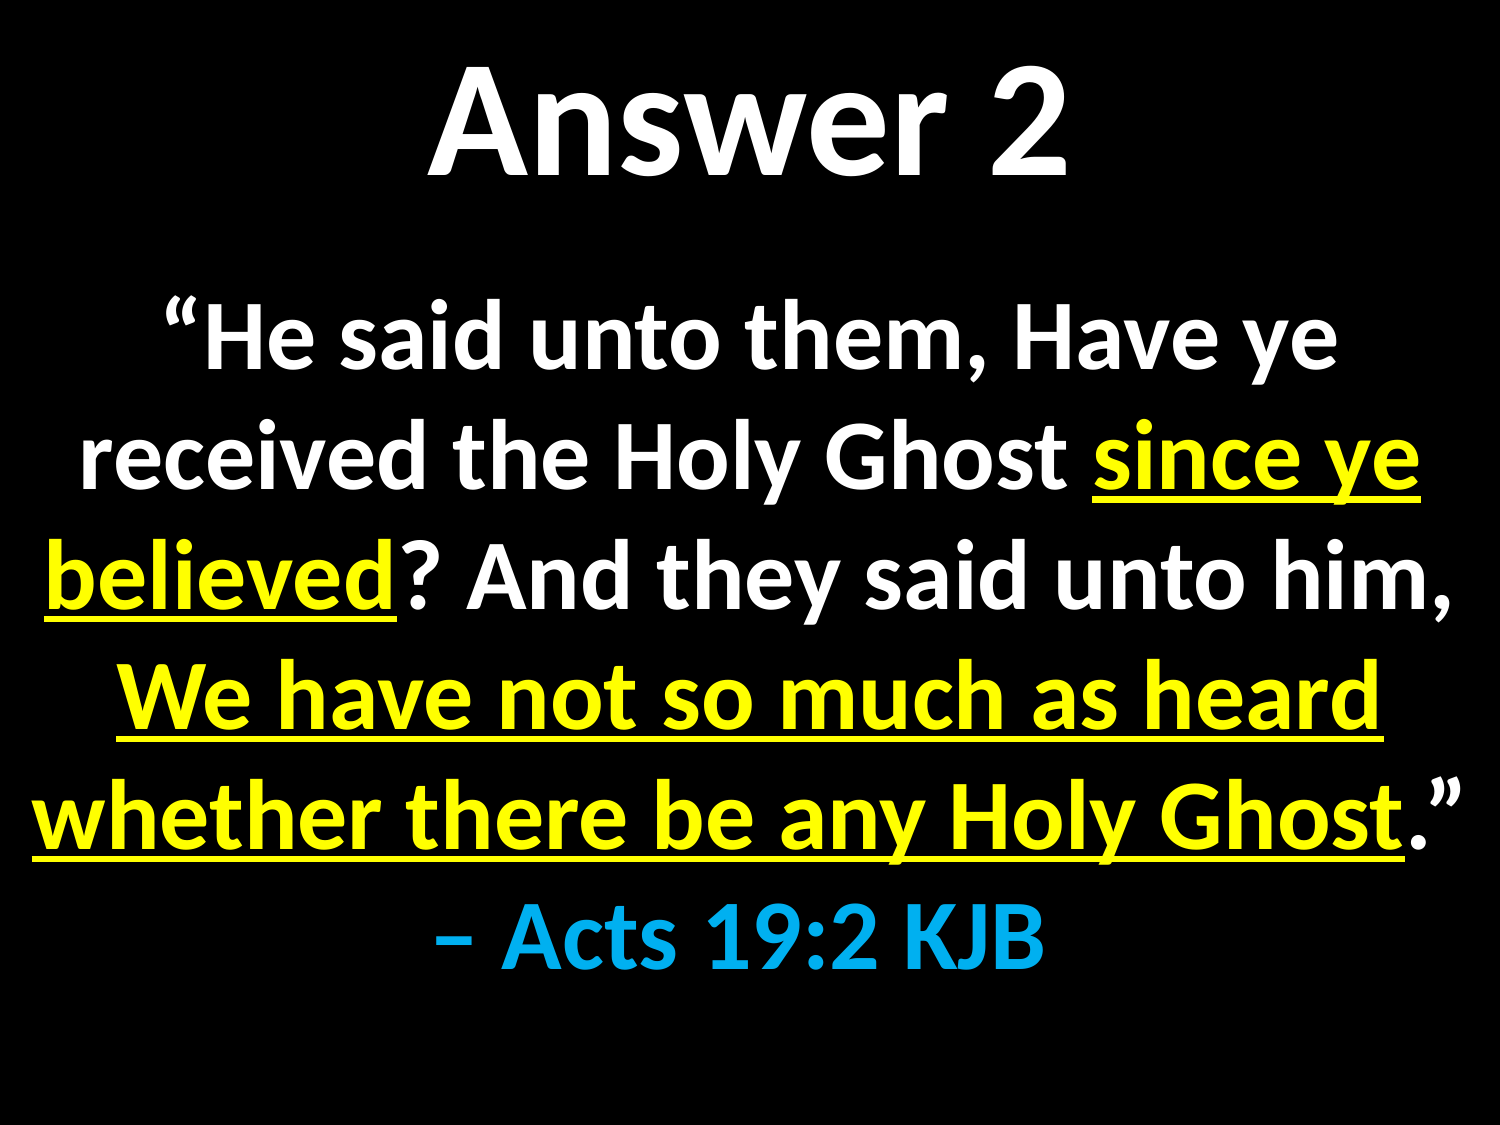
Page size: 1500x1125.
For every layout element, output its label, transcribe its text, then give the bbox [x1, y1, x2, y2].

text_box Answer 2 [0, 1, 1500, 216]
text_box “He said unto them, Have ye received the Holy Ghost since ye believed? And they said unto him, We have not so much as heard whether there be any Holy Ghost.” – Acts 19:2 KJB [0, 262, 1500, 997]
